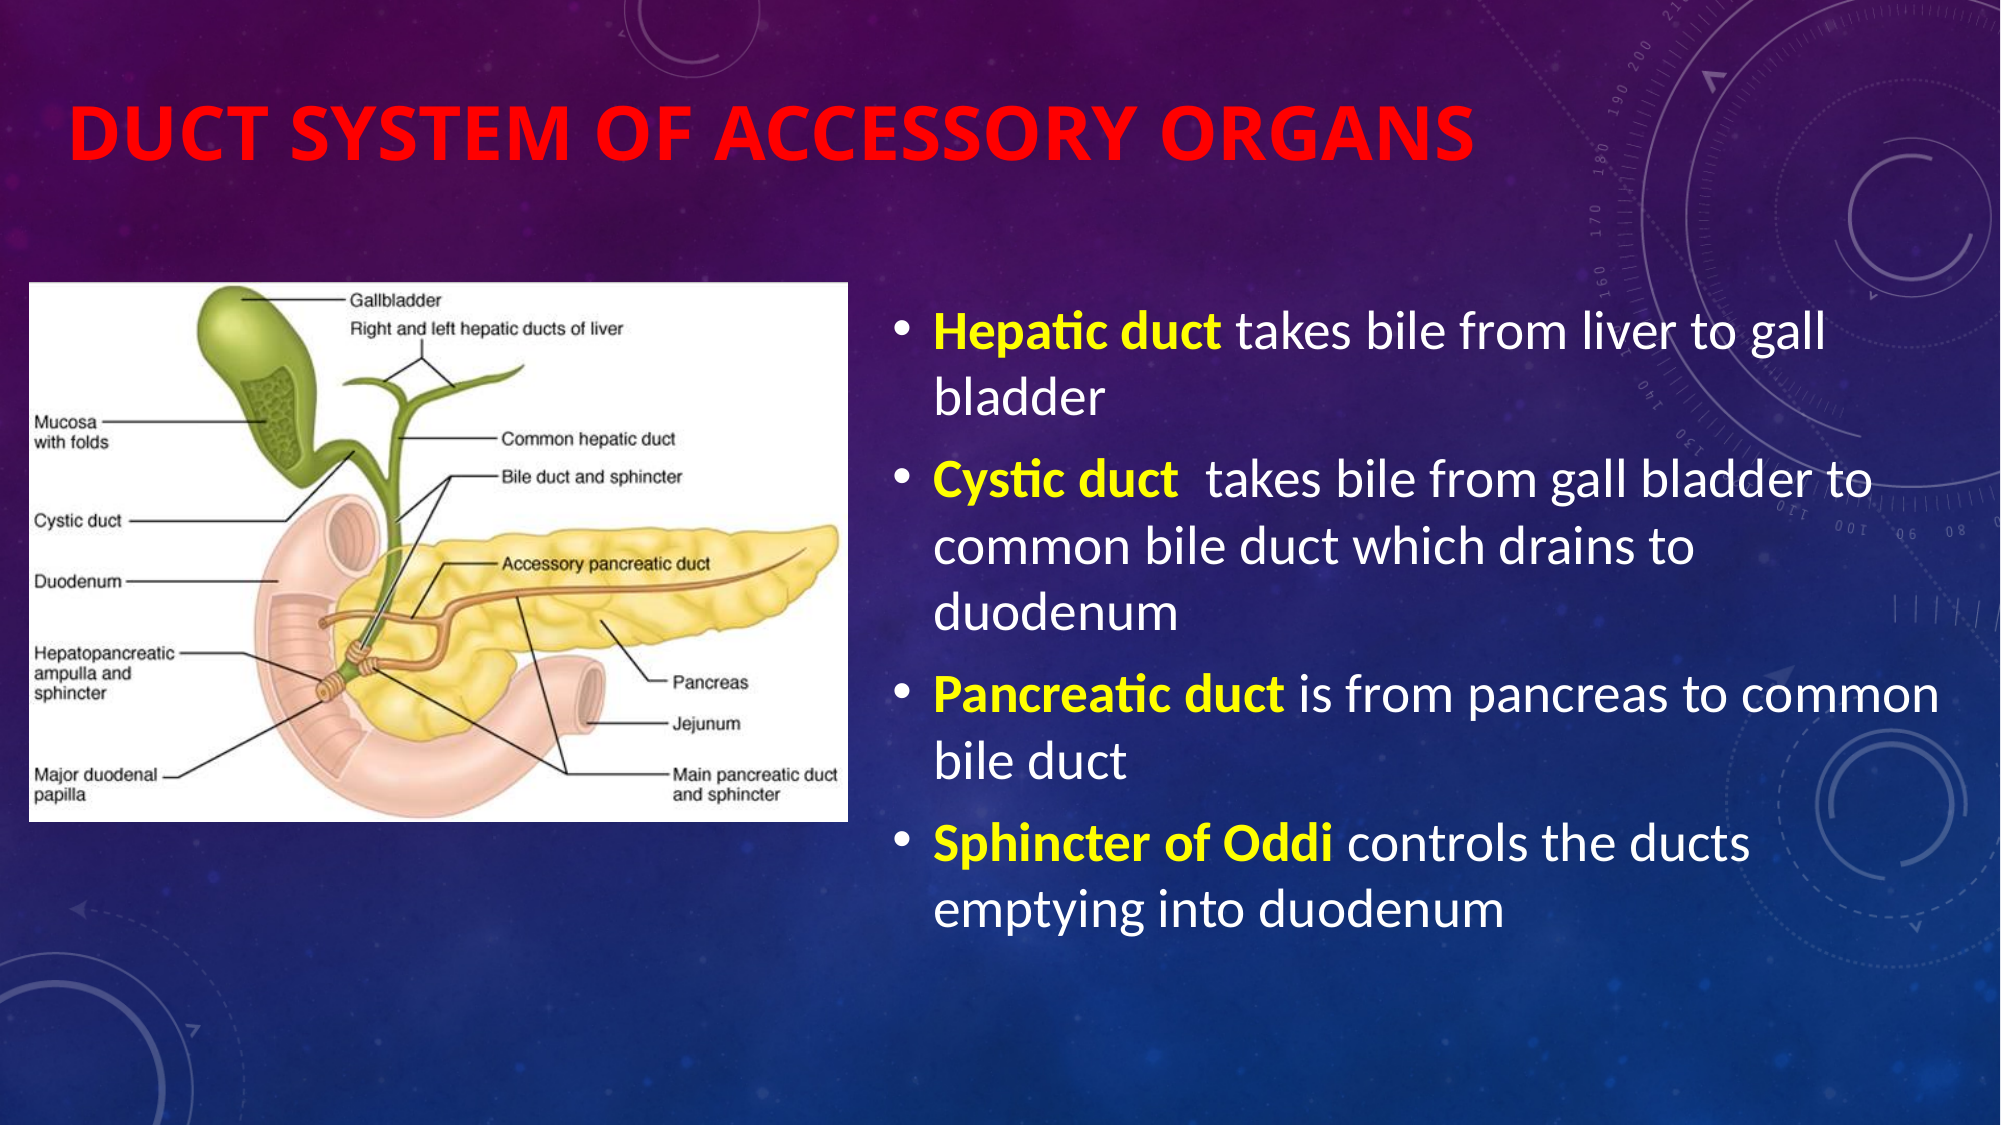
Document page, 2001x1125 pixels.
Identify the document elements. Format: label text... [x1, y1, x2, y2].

text_box [133, 383, 2000, 983]
title Duct system of accessory organs [51, 10, 2000, 250]
list Hepatic duct takes bile from liver to gall bladder Cystic duct takes bile from gall bladder to common bile duct which drains to duodenum Pancreatic duct is from pancreas to common bile duct Sphincter of Oddi controls the ducts emptying into duodenum [877, 282, 1964, 383]
picture [0, 0, 2001, 1125]
text_box [847, 188, 1942, 383]
